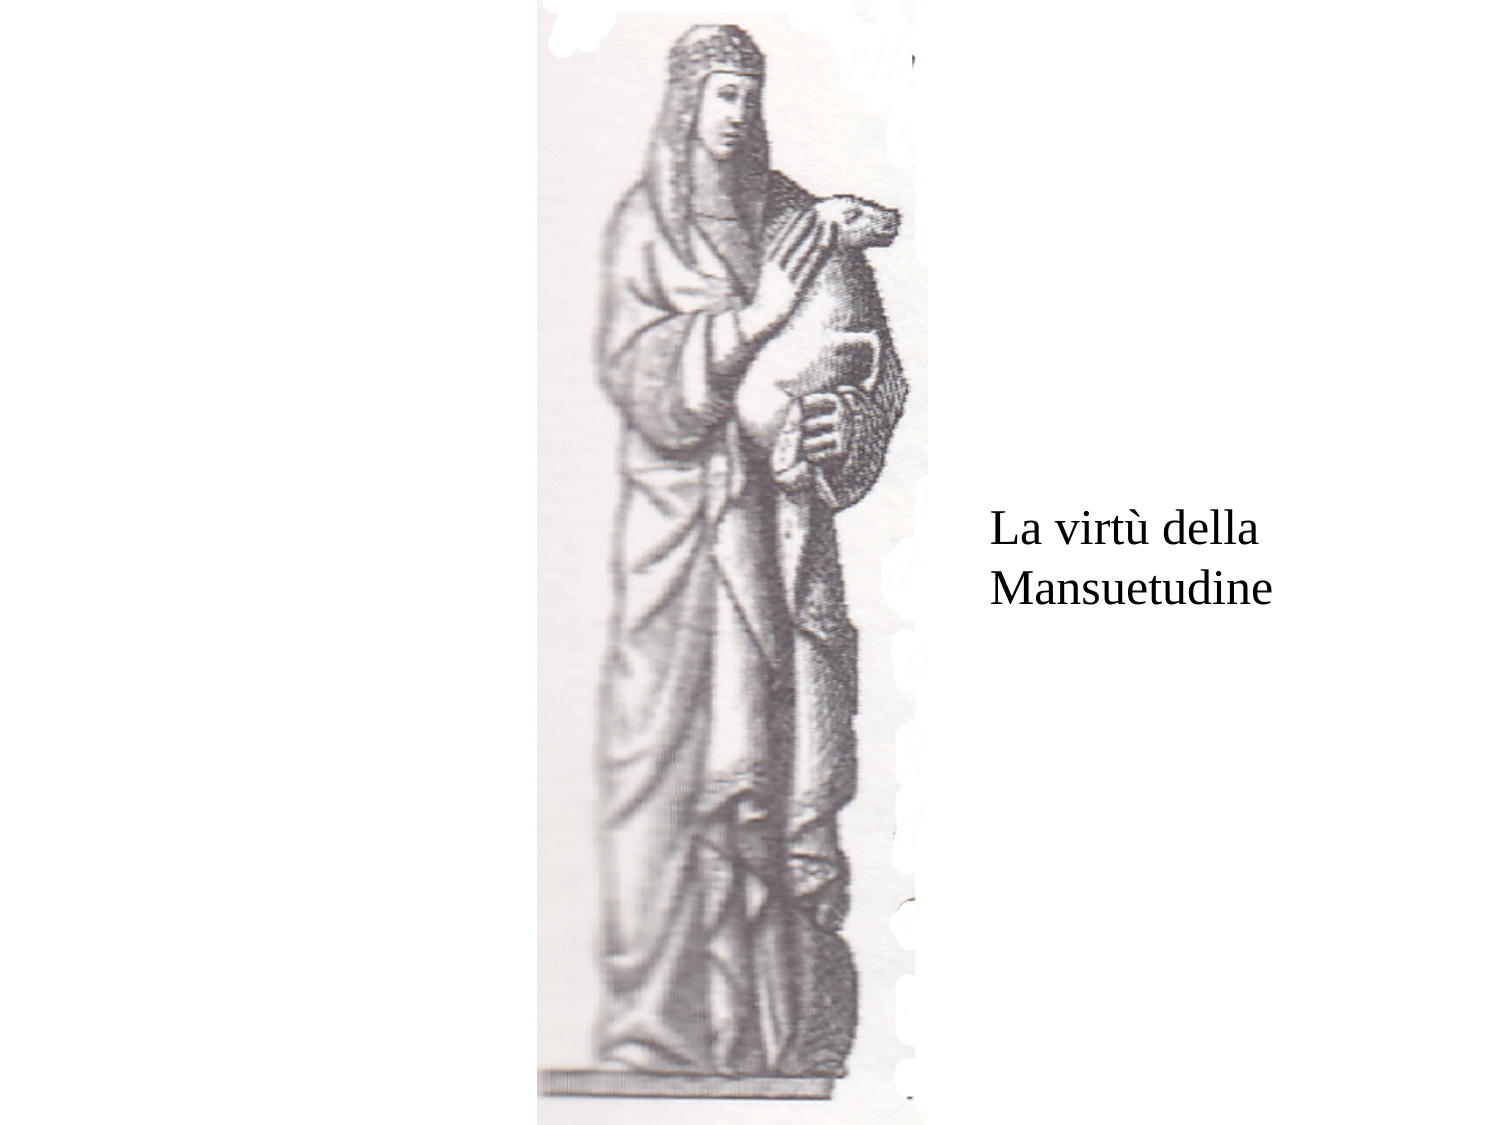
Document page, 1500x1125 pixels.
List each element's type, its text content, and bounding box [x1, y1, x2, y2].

text_box La virtù della Mansuetudine [974, 487, 1500, 623]
picture [537, 0, 928, 1125]
